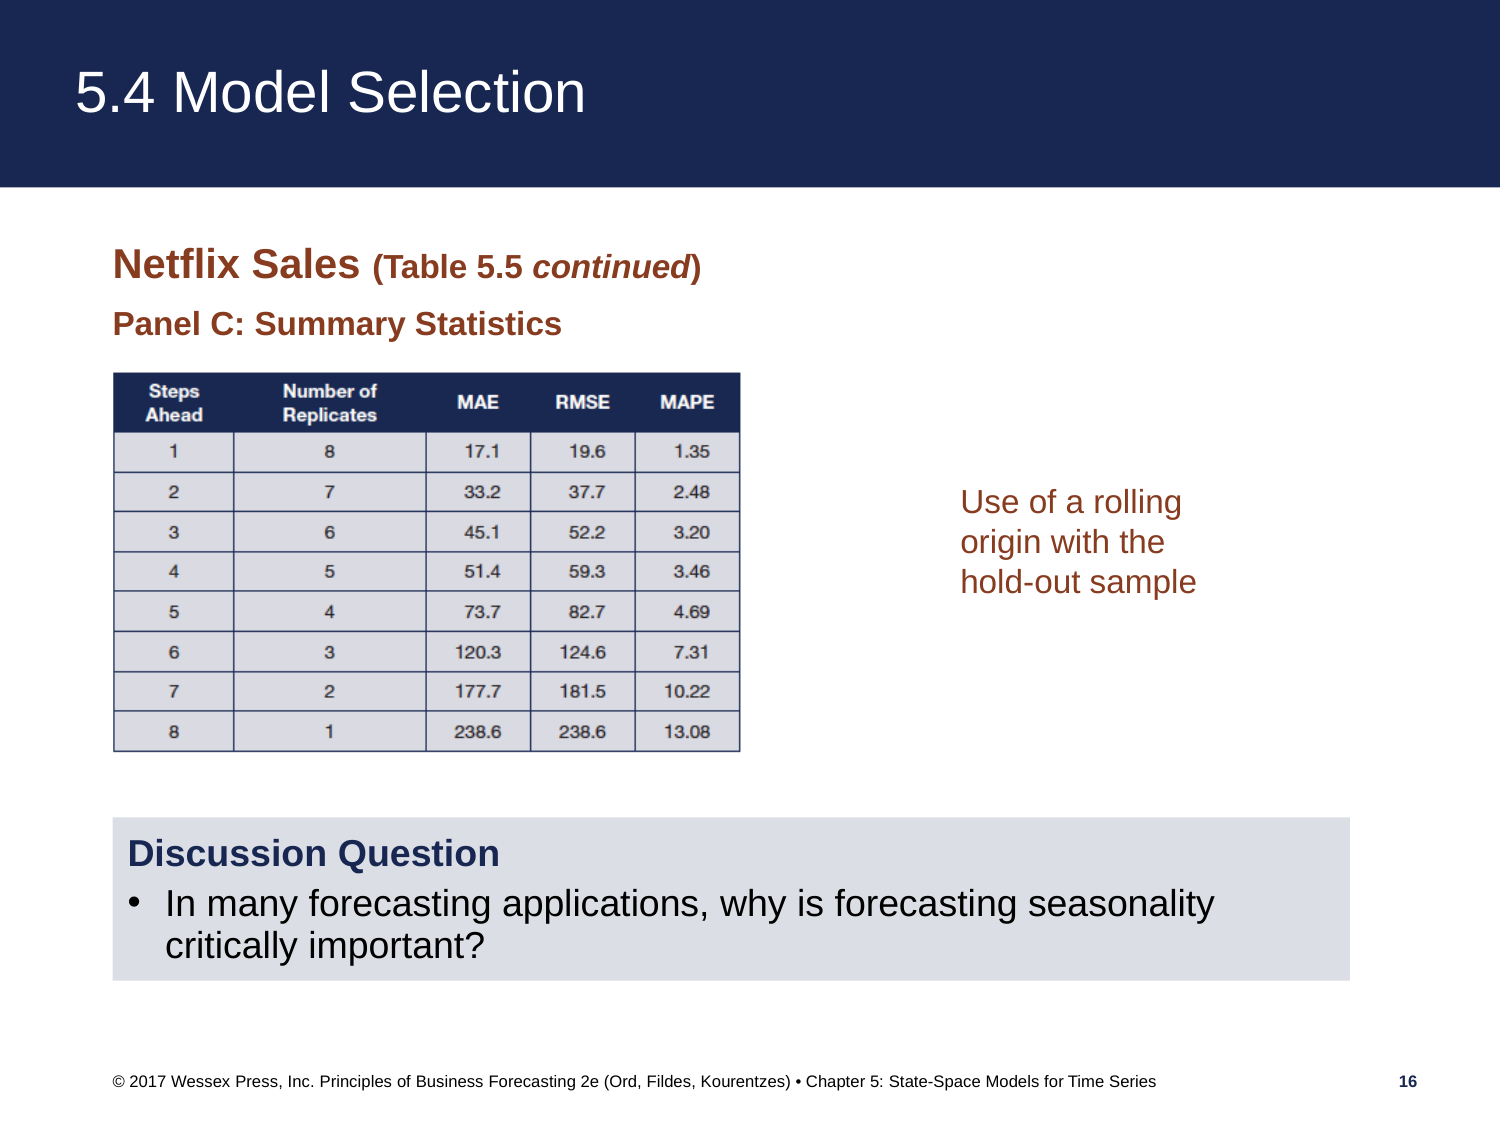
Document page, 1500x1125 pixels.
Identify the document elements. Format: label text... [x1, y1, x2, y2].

list Netflix Sales (Table 5.5 continued) [112, 243, 1350, 309]
picture [112, 370, 742, 755]
text_box Use of a rolling origin with the hold-out sample [960, 480, 1233, 600]
slide_number © 2017 Wessex Press, Inc. Principles of Business Forecasting 2e (Ord, Fildes, Kourentzes) • Chapter 5: State-Space Models for Time Series [112, 1065, 1333, 1096]
slide_number 16 [1350, 1065, 1418, 1096]
title 5.4 Model Selection [0, 0, 1500, 188]
text_box Discussion Question In many forecasting applications, why is forecasting seasonality critically important? [112, 817, 1350, 981]
text_box Panel C: Summary Statistics [112, 302, 1320, 343]
